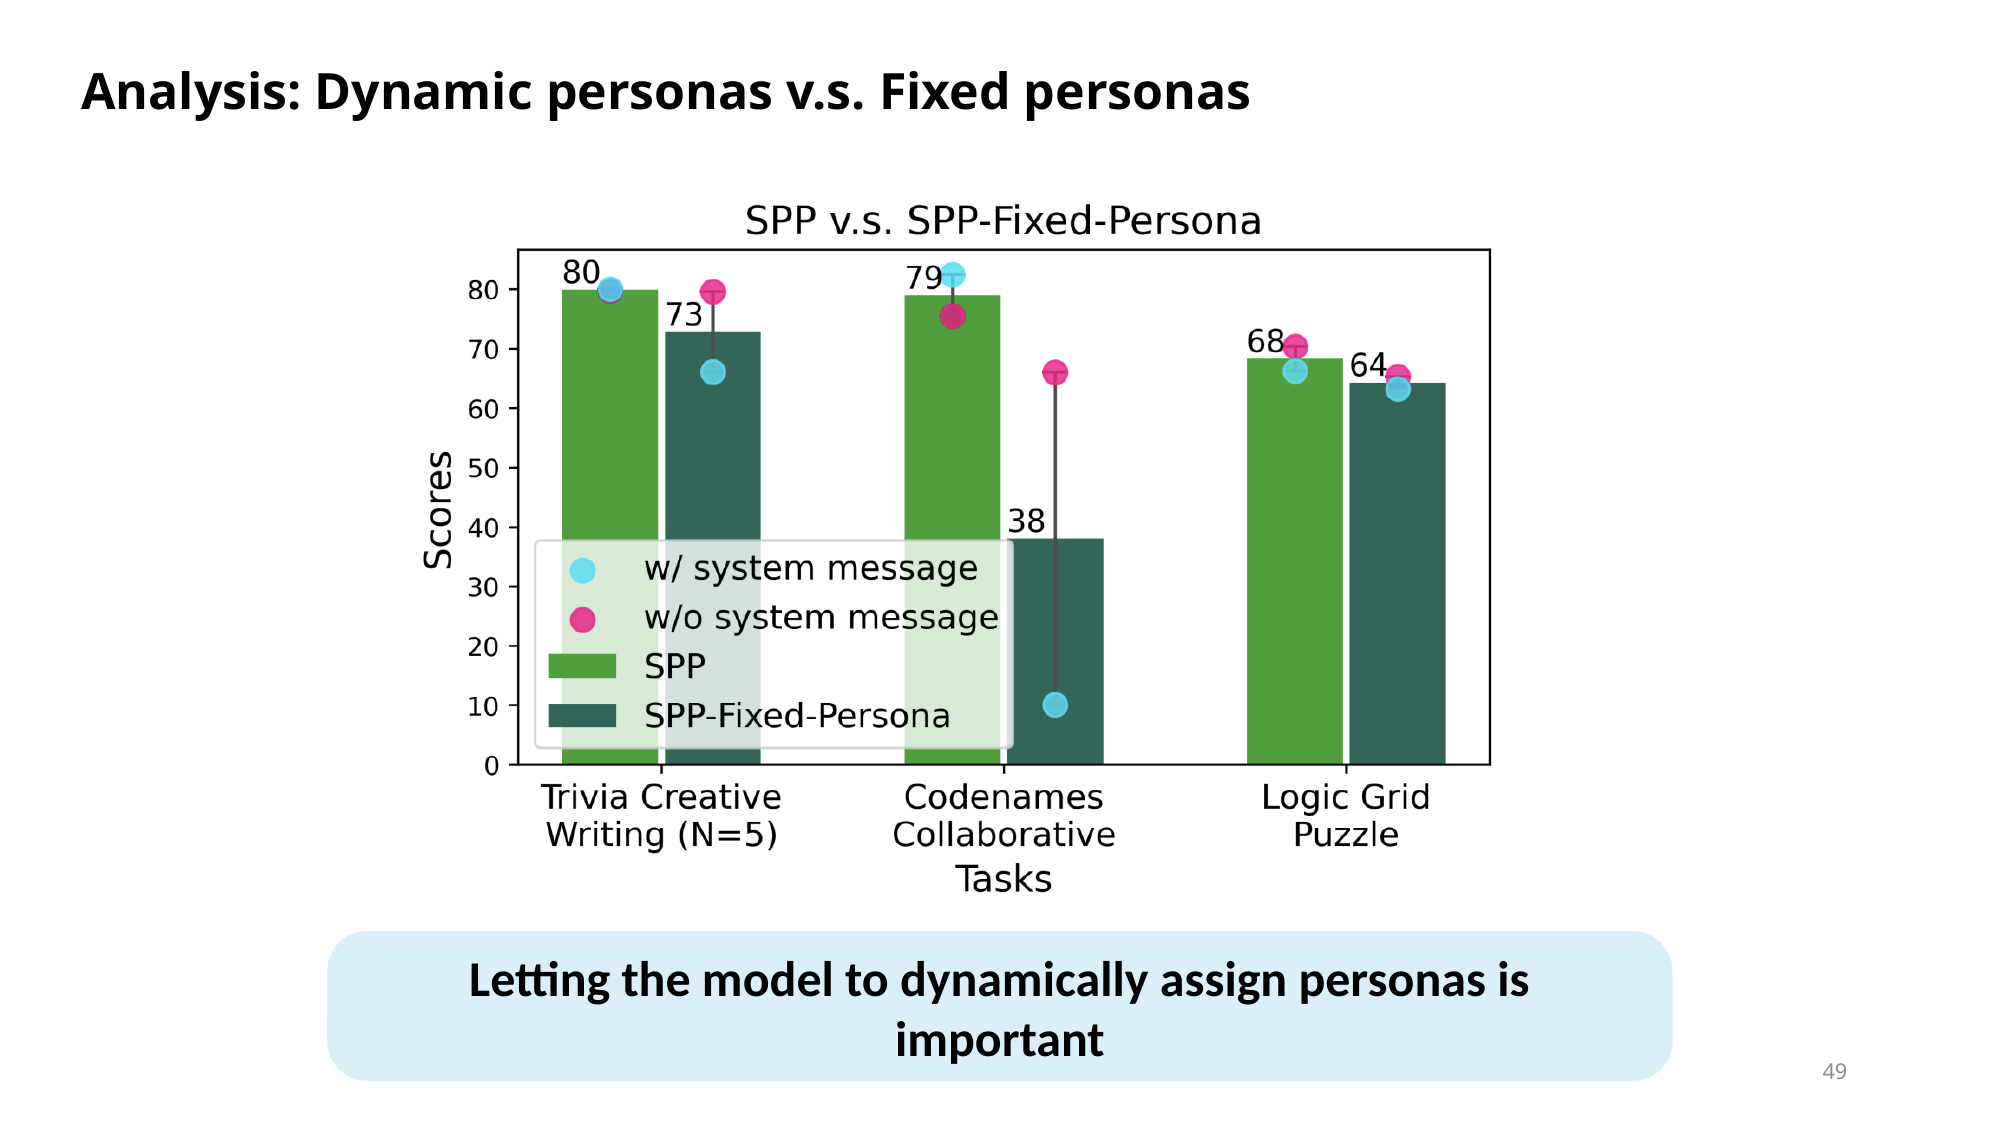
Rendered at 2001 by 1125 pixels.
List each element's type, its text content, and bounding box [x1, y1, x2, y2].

slide_number 49 [1797, 1042, 1863, 1103]
text_box Letting the model to dynamically assign personas is important [327, 931, 1673, 1082]
title Analysis: Dynamic personas v.s. Fixed personas [66, 18, 1934, 169]
picture [378, 168, 1622, 921]
